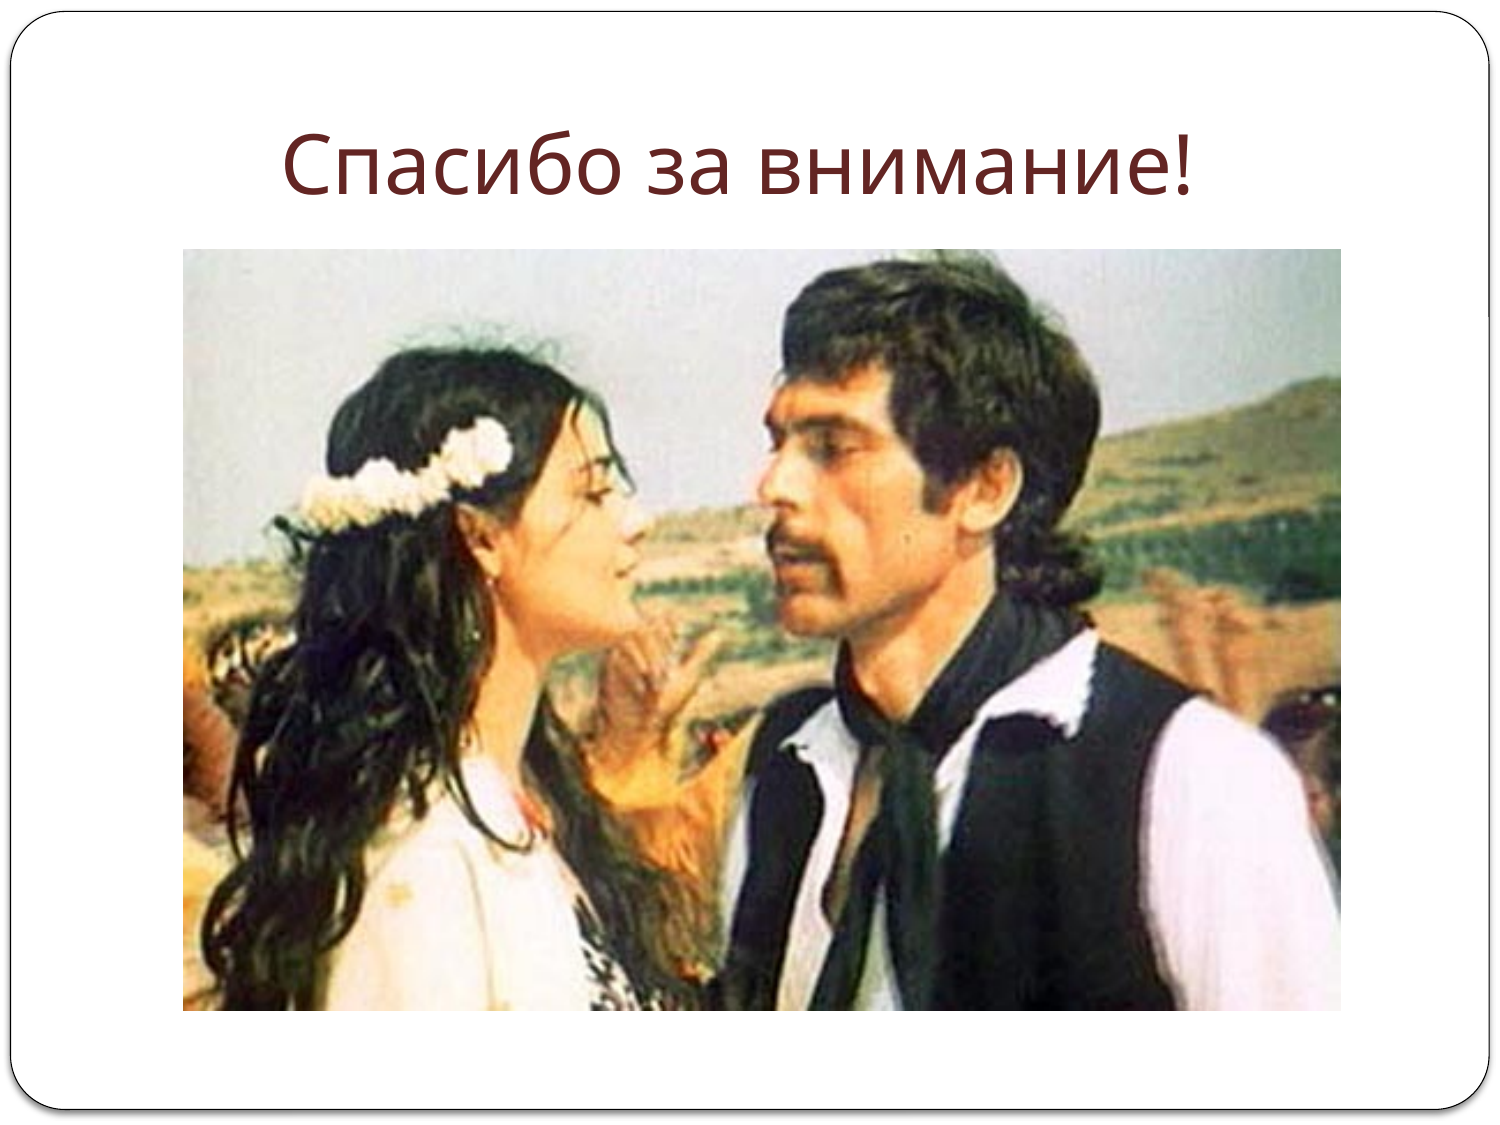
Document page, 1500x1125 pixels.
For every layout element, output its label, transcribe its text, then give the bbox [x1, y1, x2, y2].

title Спасибо за внимание! [265, 42, 1317, 247]
picture [182, 248, 1341, 1011]
